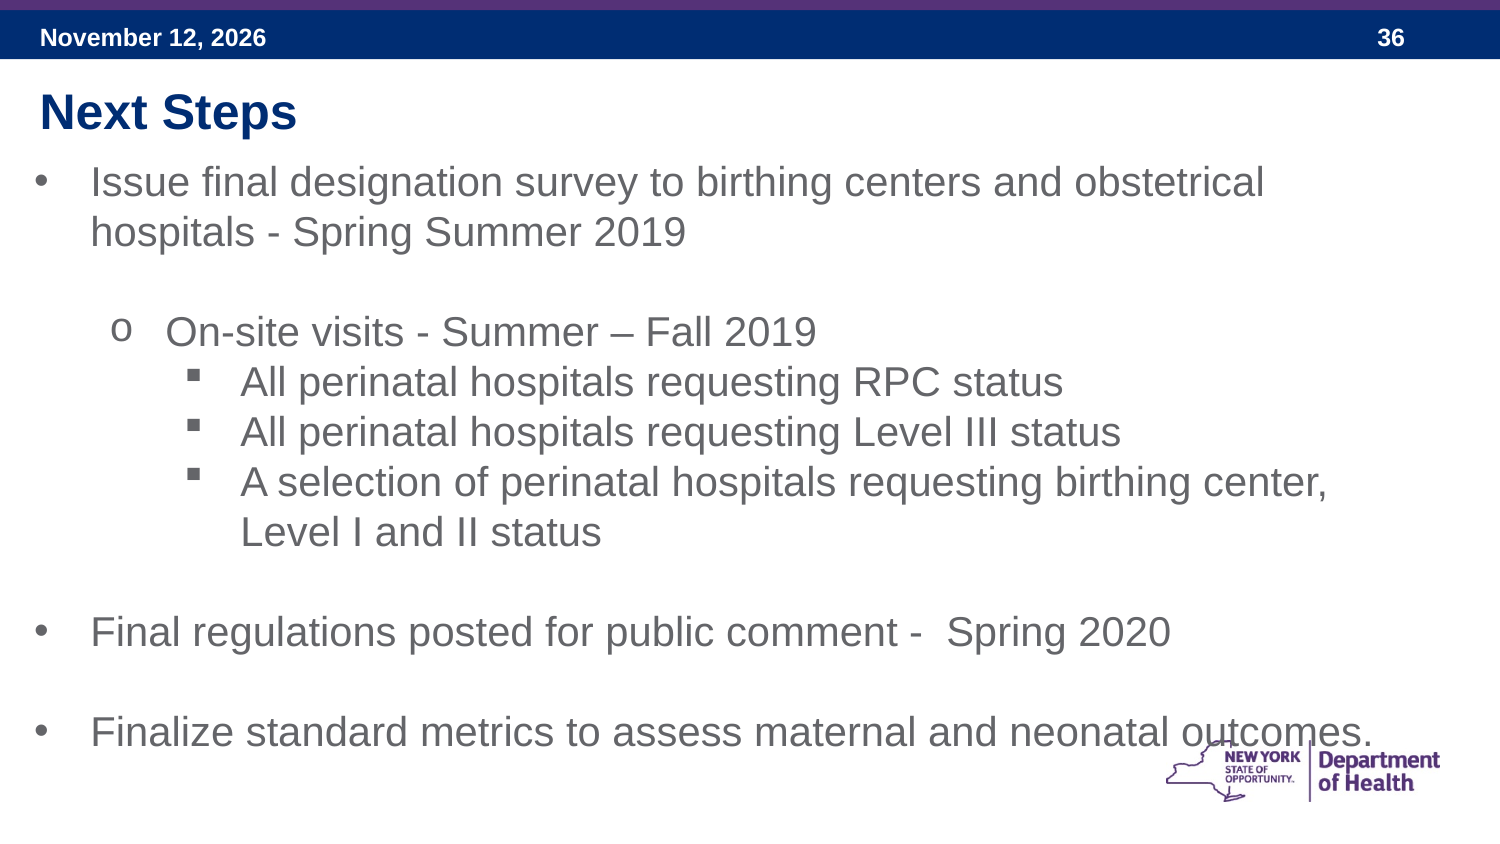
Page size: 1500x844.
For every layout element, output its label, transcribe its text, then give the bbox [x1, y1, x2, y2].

picture [1420, 740, 1440, 802]
text_box Issue final designation survey to birthing centers and obstetrical hospitals - Spring Summer 2019 On-site visits - Summer – Fall 2019 All perinatal hospitals requesting RPC status All perinatal hospitals requesting Level III status A selection of perinatal hospitals requesting birthing center, Level I and II status Final regulations posted for public comment - Spring 2020 Finalize standard metrics to assess maternal and neonatal outcomes. [19, 147, 1420, 844]
text_box Next Steps [24, 71, 1450, 147]
